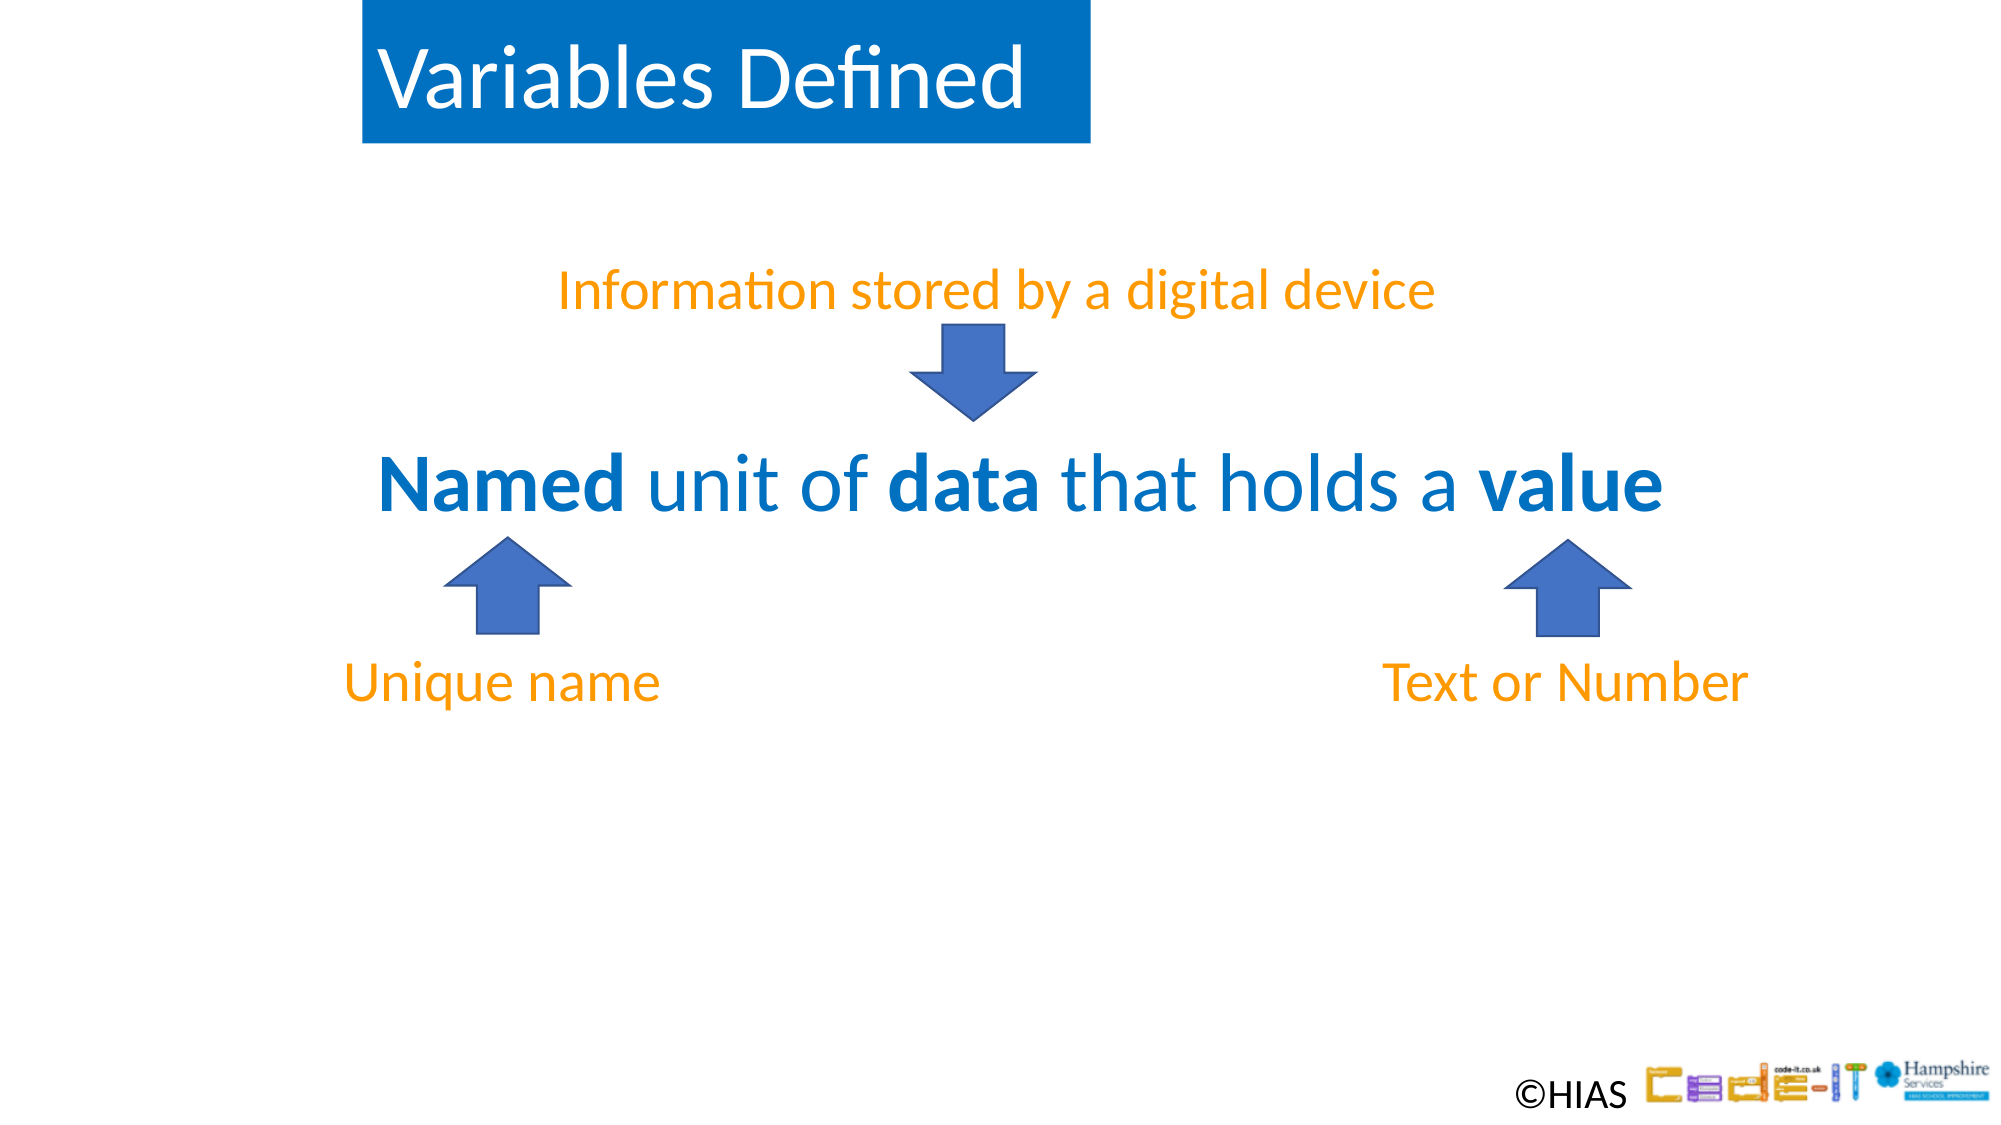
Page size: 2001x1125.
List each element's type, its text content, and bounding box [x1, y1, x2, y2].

text_box [442, 536, 573, 635]
text_box Information stored by a digital device [543, 244, 1506, 330]
text_box Variables Defined [362, 0, 1091, 144]
text_box [908, 330, 1039, 423]
picture [1642, 1046, 1996, 1106]
text_box Named unit of data that holds a value [362, 420, 1815, 536]
text_box [1503, 538, 1633, 636]
text_box Unique name [328, 636, 687, 721]
text_box Text or Number [1367, 636, 1769, 721]
